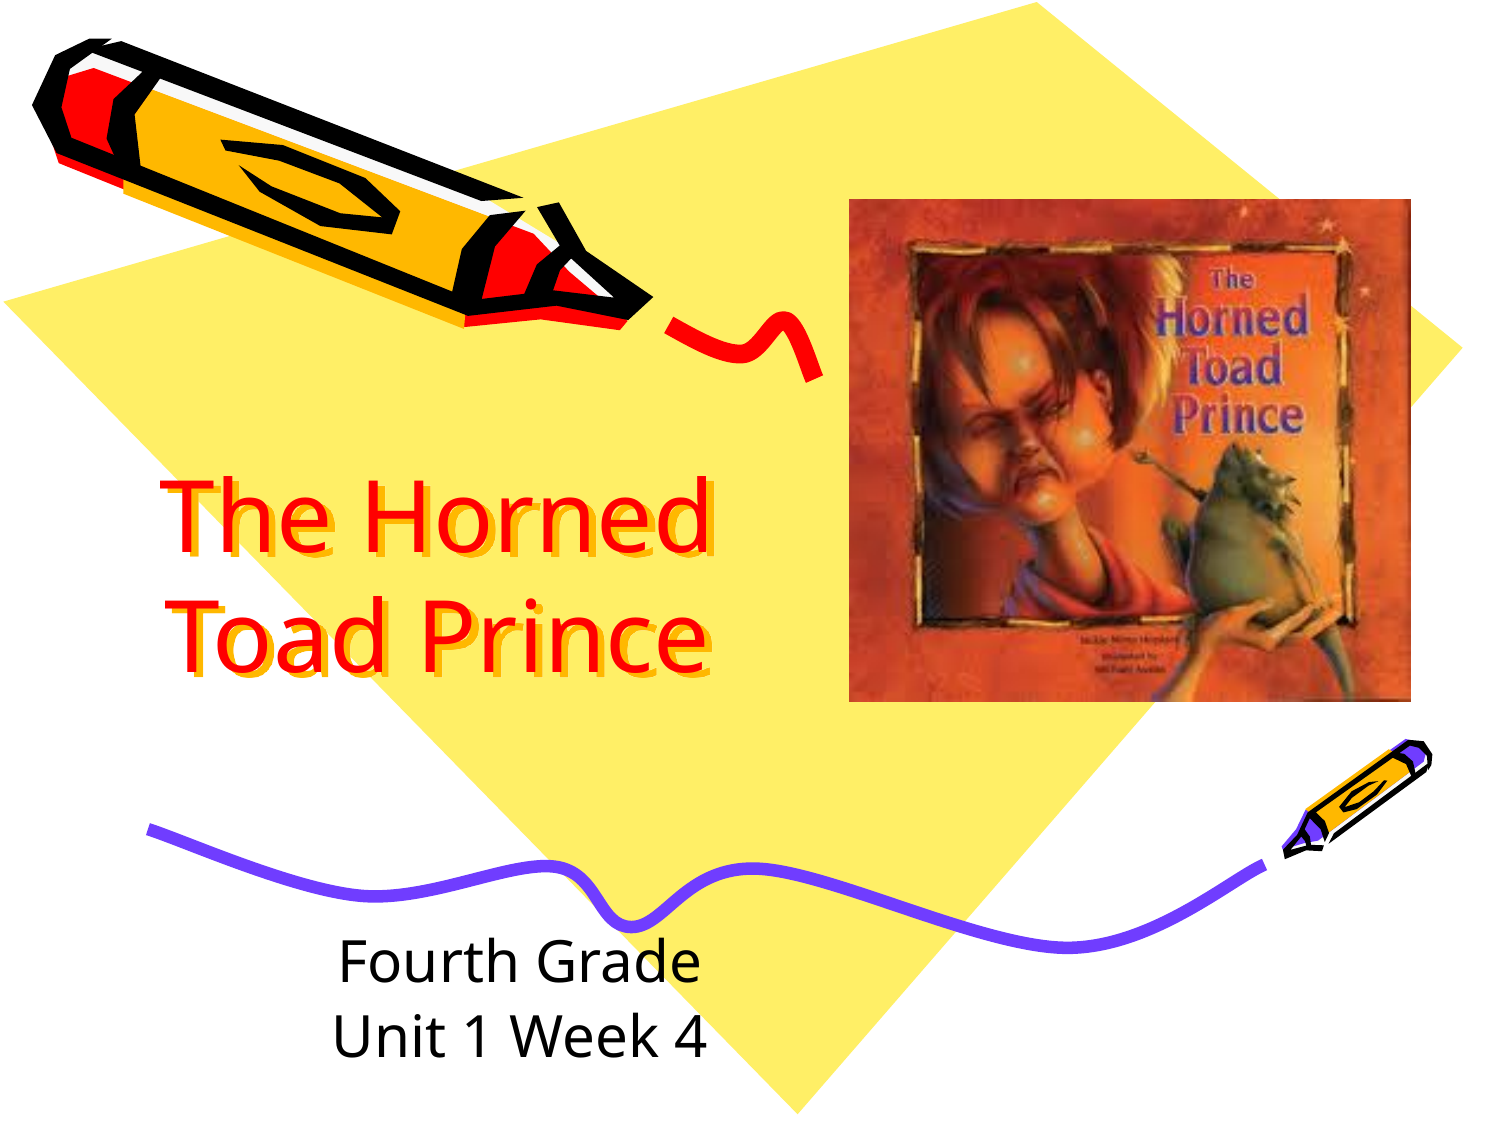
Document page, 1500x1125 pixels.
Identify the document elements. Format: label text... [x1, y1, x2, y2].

subtitle Fourth Grade Unit 1 Week 4 [24, 924, 1015, 1090]
title The Horned Toad Prince [49, 374, 826, 701]
picture [849, 199, 1411, 702]
